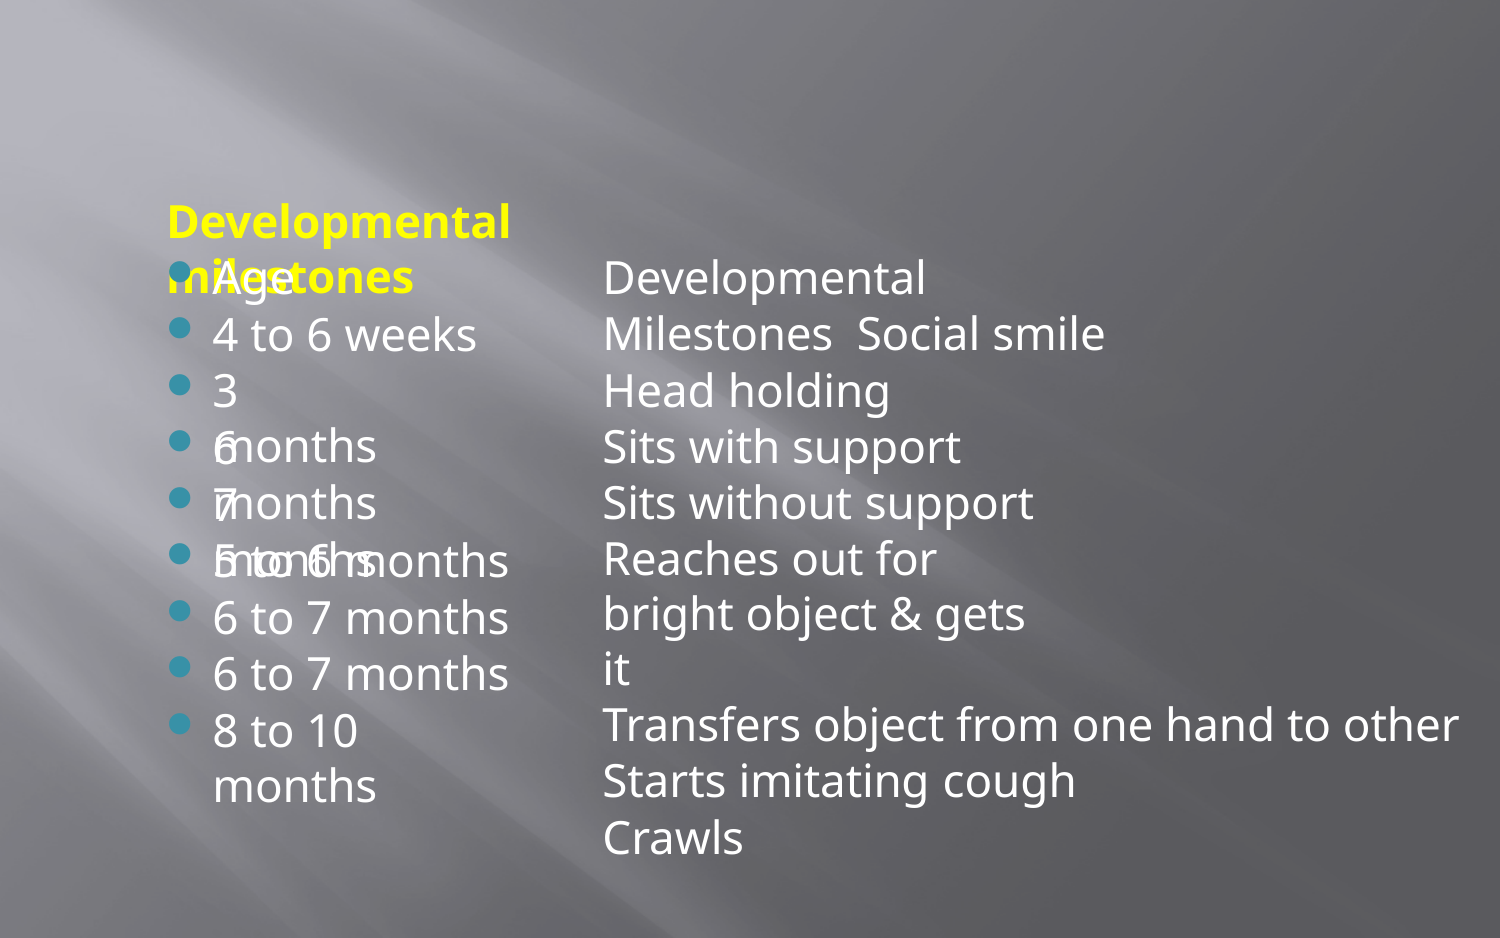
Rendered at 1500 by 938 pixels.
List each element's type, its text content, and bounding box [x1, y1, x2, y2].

text_box 8 to 10 months [163, 699, 532, 812]
text_box Developmental milestones [163, 190, 728, 303]
text_box 6 months [163, 416, 411, 473]
text_box Age [163, 247, 298, 303]
text_box 7 months [163, 473, 411, 529]
text_box 4 to 6 weeks [163, 303, 486, 361]
text_box 3 months [163, 360, 411, 416]
text_box 6 to 7 months [163, 642, 512, 699]
text_box 5 to 6 months [163, 529, 512, 586]
text_box Developmental Milestones Social smile Head holding Sits with support Sits without support Reaches out for bright object & gets it Transfers object from one hand to other Starts imitating cough Crawls [600, 247, 1488, 864]
text_box 6 to 7 months [163, 586, 512, 642]
